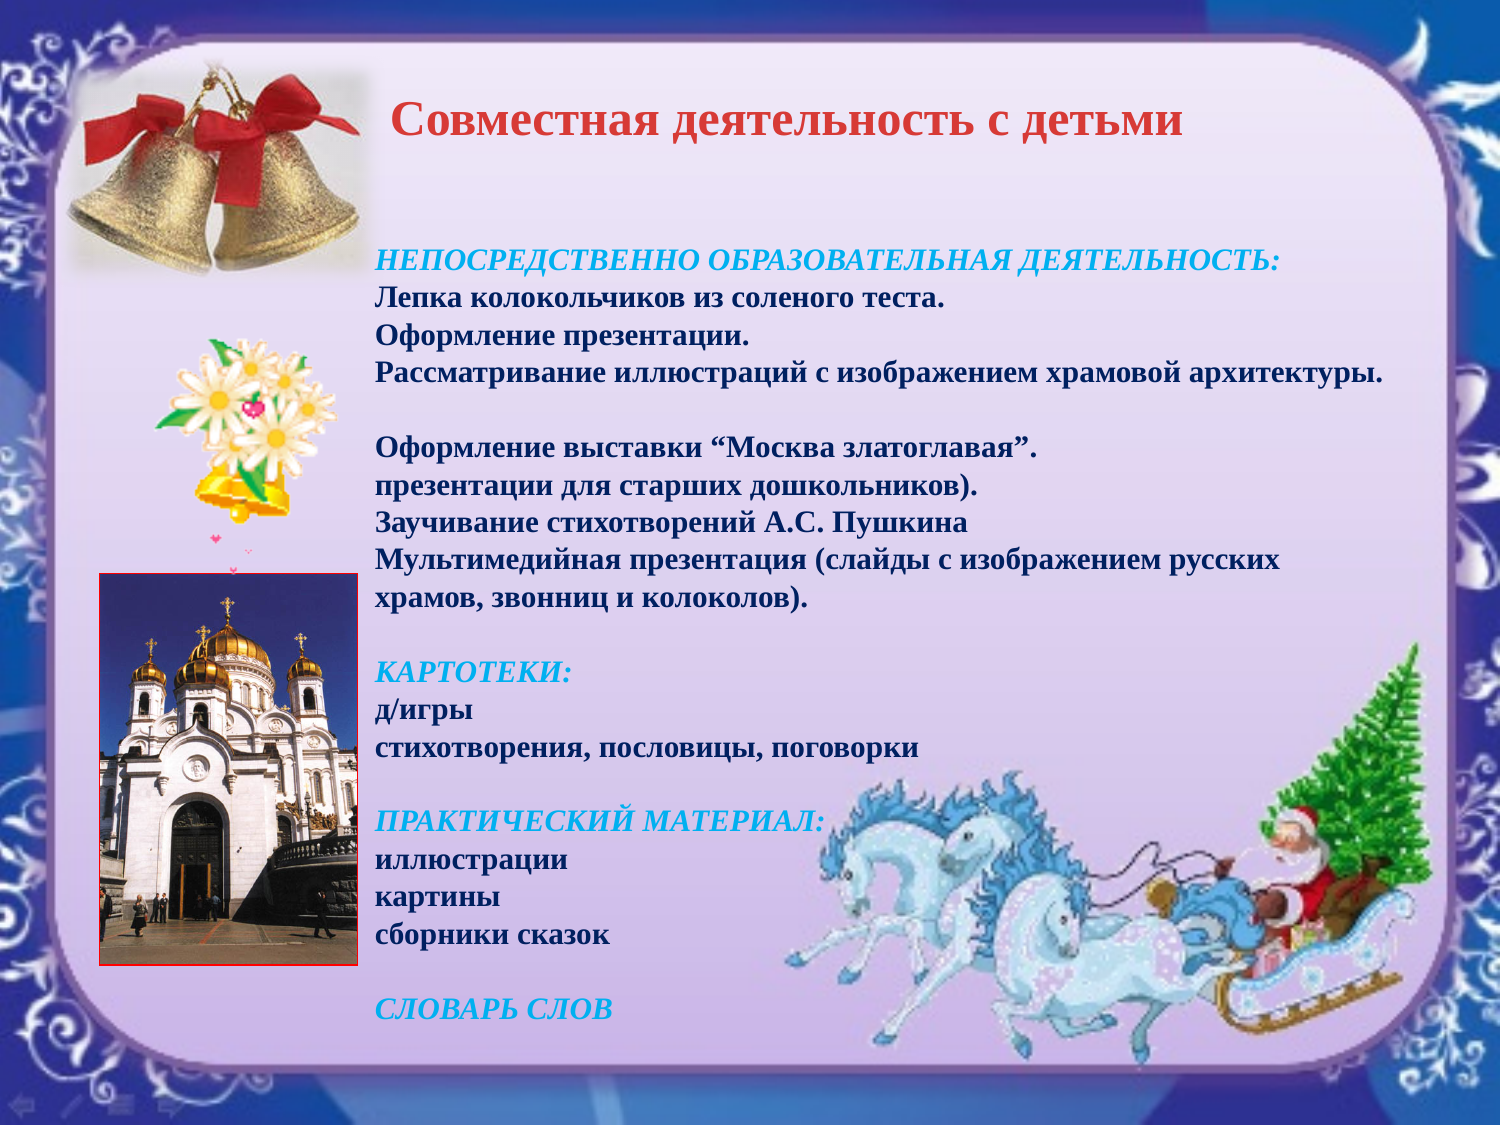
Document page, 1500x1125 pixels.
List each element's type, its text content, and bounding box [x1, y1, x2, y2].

text_box Совместная деятельность с детьми [390, 78, 1353, 213]
text_box НЕПОСРЕДСТВЕННО ОБРАЗОВАТЕЛЬНАЯ ДЕЯТЕЛЬНОСТЬ: Лепка колокольчиков из соленого теста. Оформление презентации. Рассматривание иллюстраций с изображением храмовой архитектуры. Оформление выставки “Москва златоглавая”. презентации для старших дошкольников). Заучивание стихотворений А.С. Пушкина Мультимедийная презентация (слайды с изображением русских храмов, звонниц и колоколов). КАРТОТЕКИ: д/игры стихотворения, пословицы, поговорки ПРАКТИЧЕСКИЙ МАТЕРИАЛ: иллюстрации картины сборники сказок СЛОВАРЬ СЛОВ [360, 231, 1400, 1123]
picture [0, 0, 1500, 1125]
